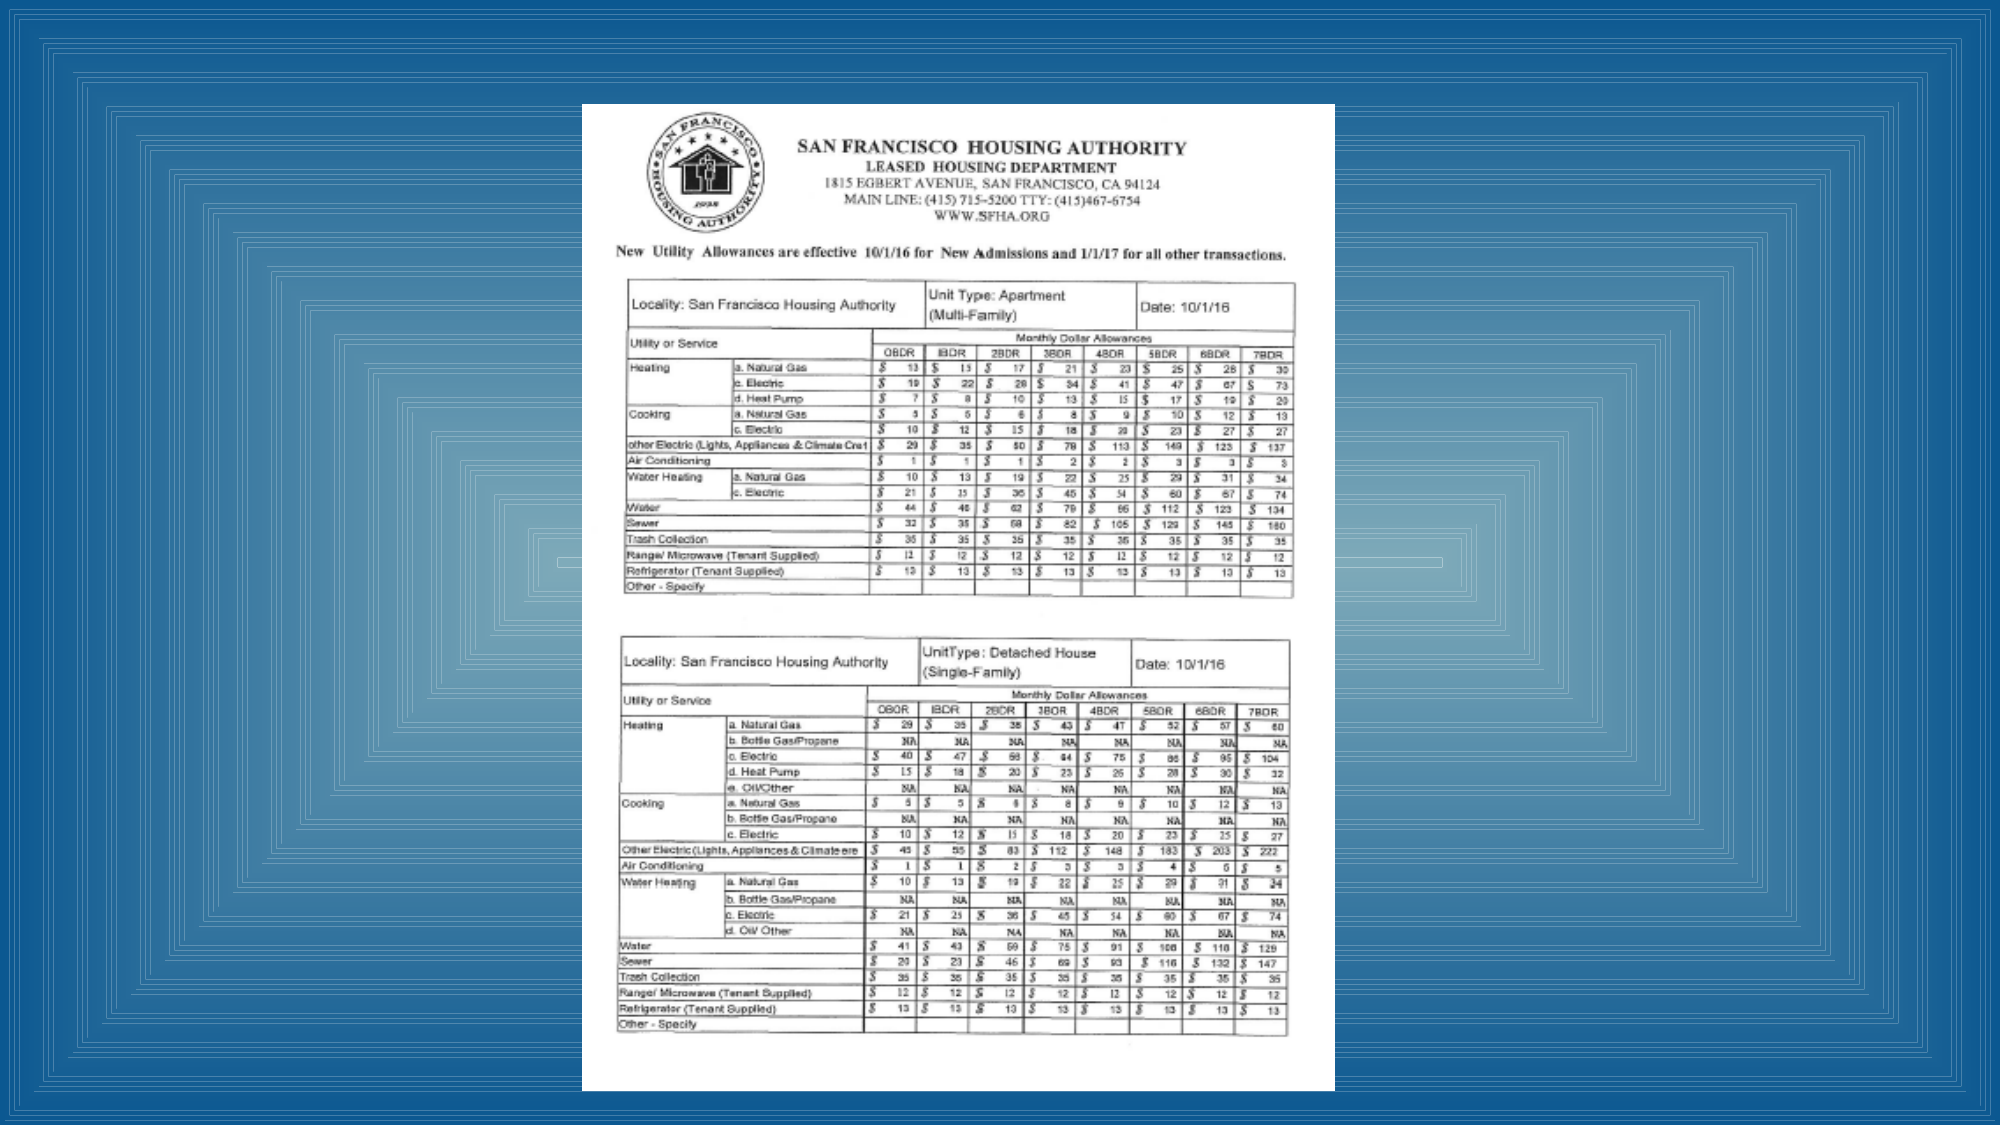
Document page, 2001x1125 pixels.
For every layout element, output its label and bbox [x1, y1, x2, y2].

picture [582, 104, 1335, 1092]
